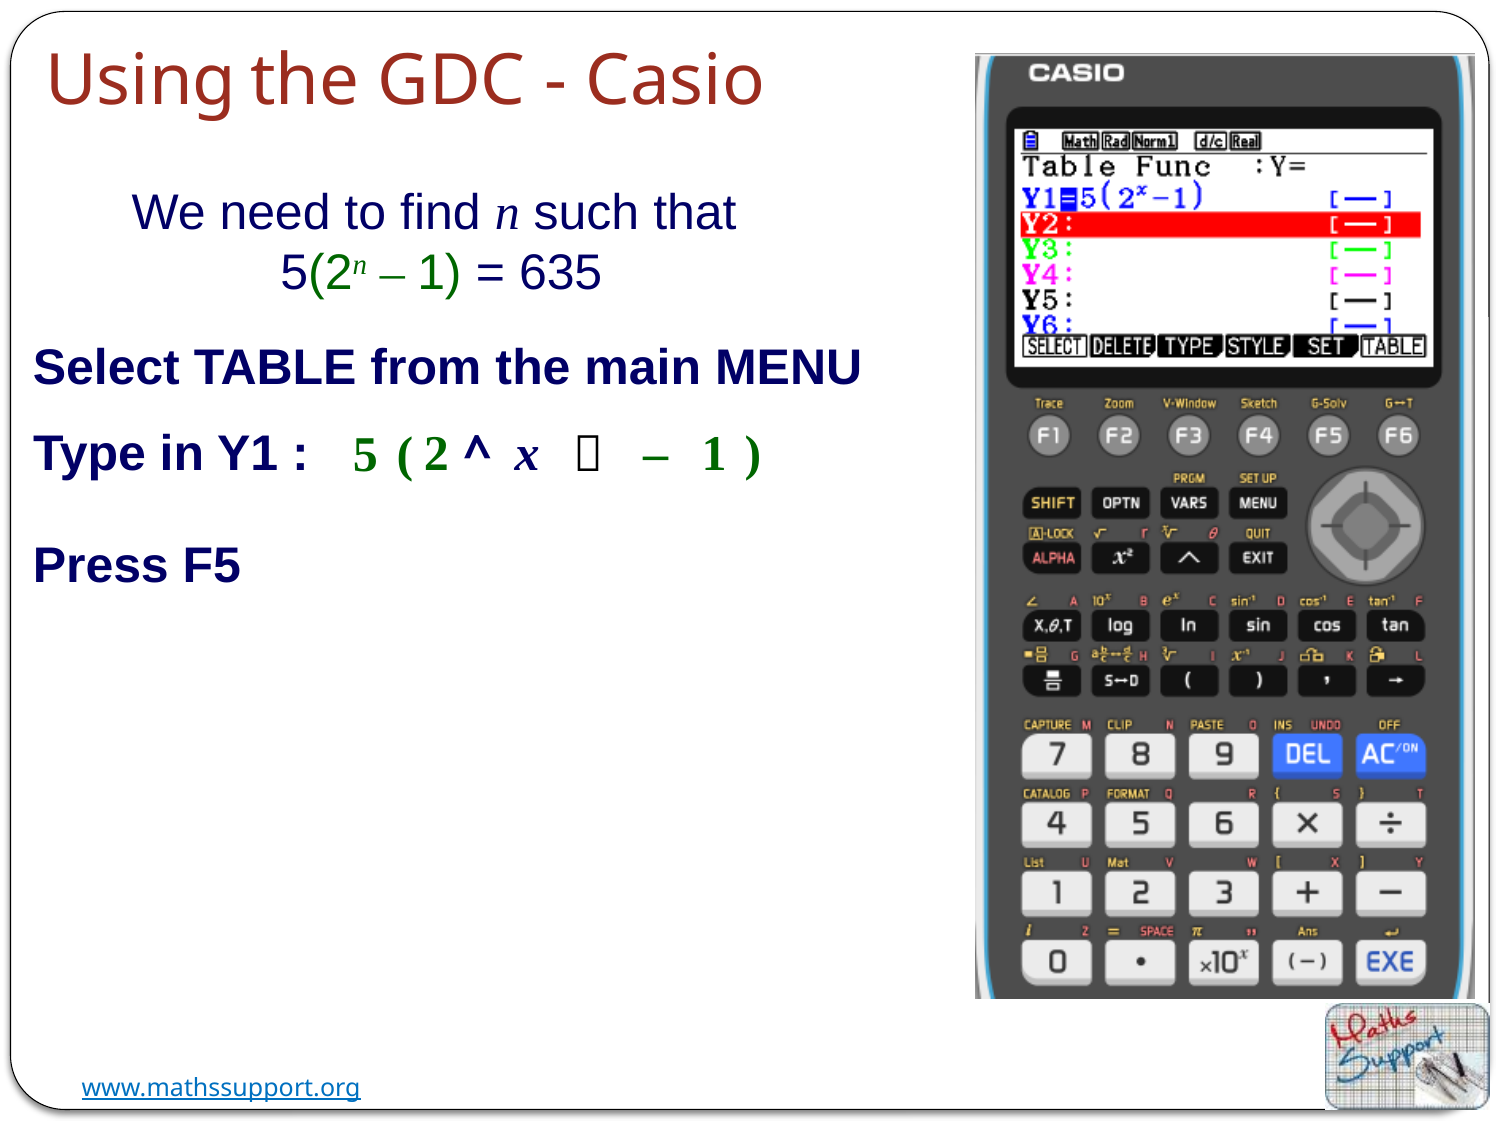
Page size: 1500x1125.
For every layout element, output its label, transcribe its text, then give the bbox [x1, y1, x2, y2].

title Using the GDC - Casio [30, 25, 905, 135]
picture [1325, 1003, 1490, 1110]
text_box We need to find n such that 5(2n – 1) = 635 [116, 172, 766, 308]
text_box ) [729, 413, 780, 489]
text_box ( [393, 414, 432, 489]
text_box – [628, 413, 677, 549]
picture [974, 53, 1475, 1000]
text_box 5 [338, 414, 393, 489]
text_box  [558, 414, 627, 489]
text_box Press F5 [18, 525, 559, 601]
text_box Select TABLE from the main MENU [18, 327, 905, 403]
text_box ^ [463, 414, 499, 489]
text_box Type in Y1 : [18, 413, 358, 489]
text_box [75, 1073, 358, 1107]
text_box x [499, 413, 572, 489]
text_box 1 [686, 413, 729, 489]
text_box 2 [409, 413, 463, 489]
text_box [1323, 1007, 1487, 1109]
